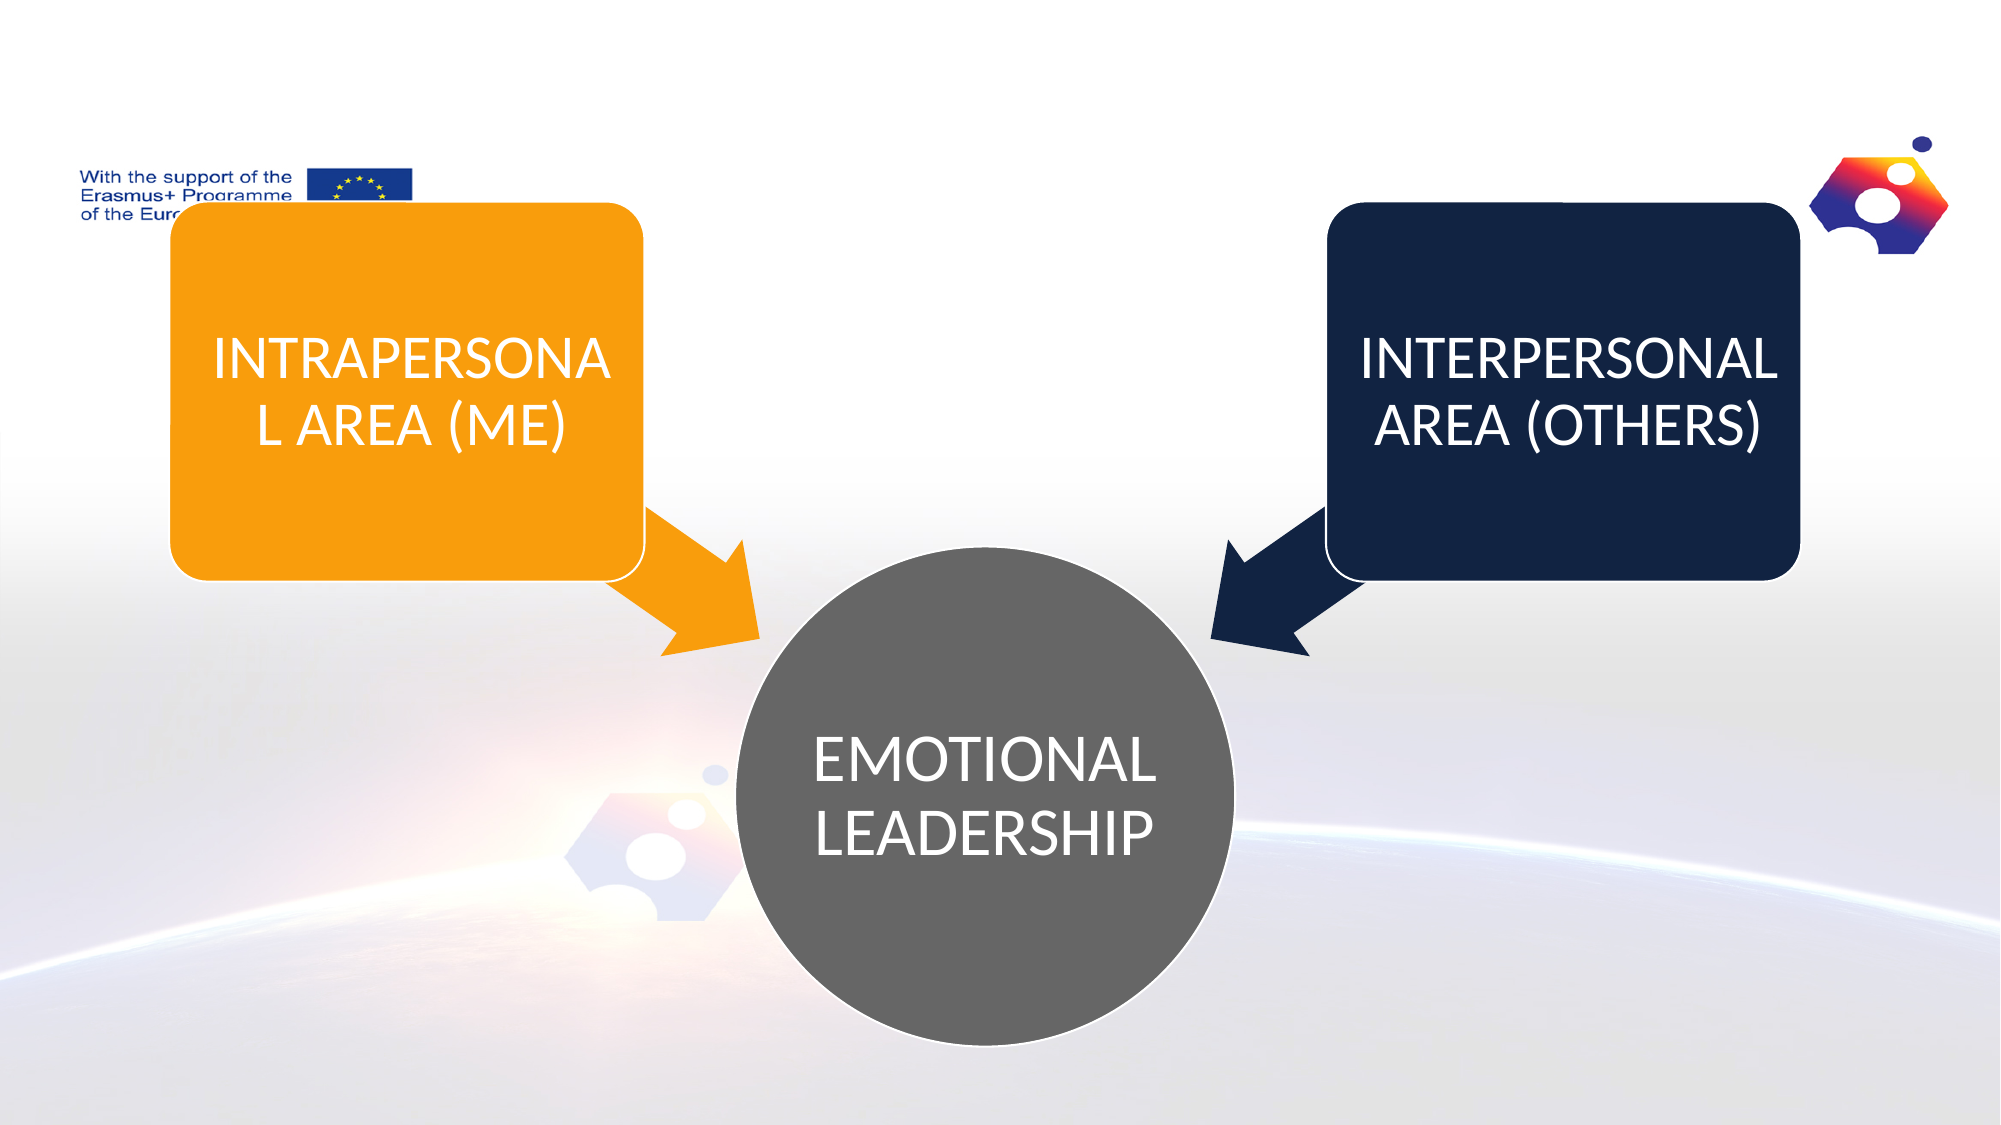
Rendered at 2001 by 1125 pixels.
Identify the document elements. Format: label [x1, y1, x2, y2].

picture [0, 0, 2001, 1125]
text_box [58, 201, 1912, 1047]
